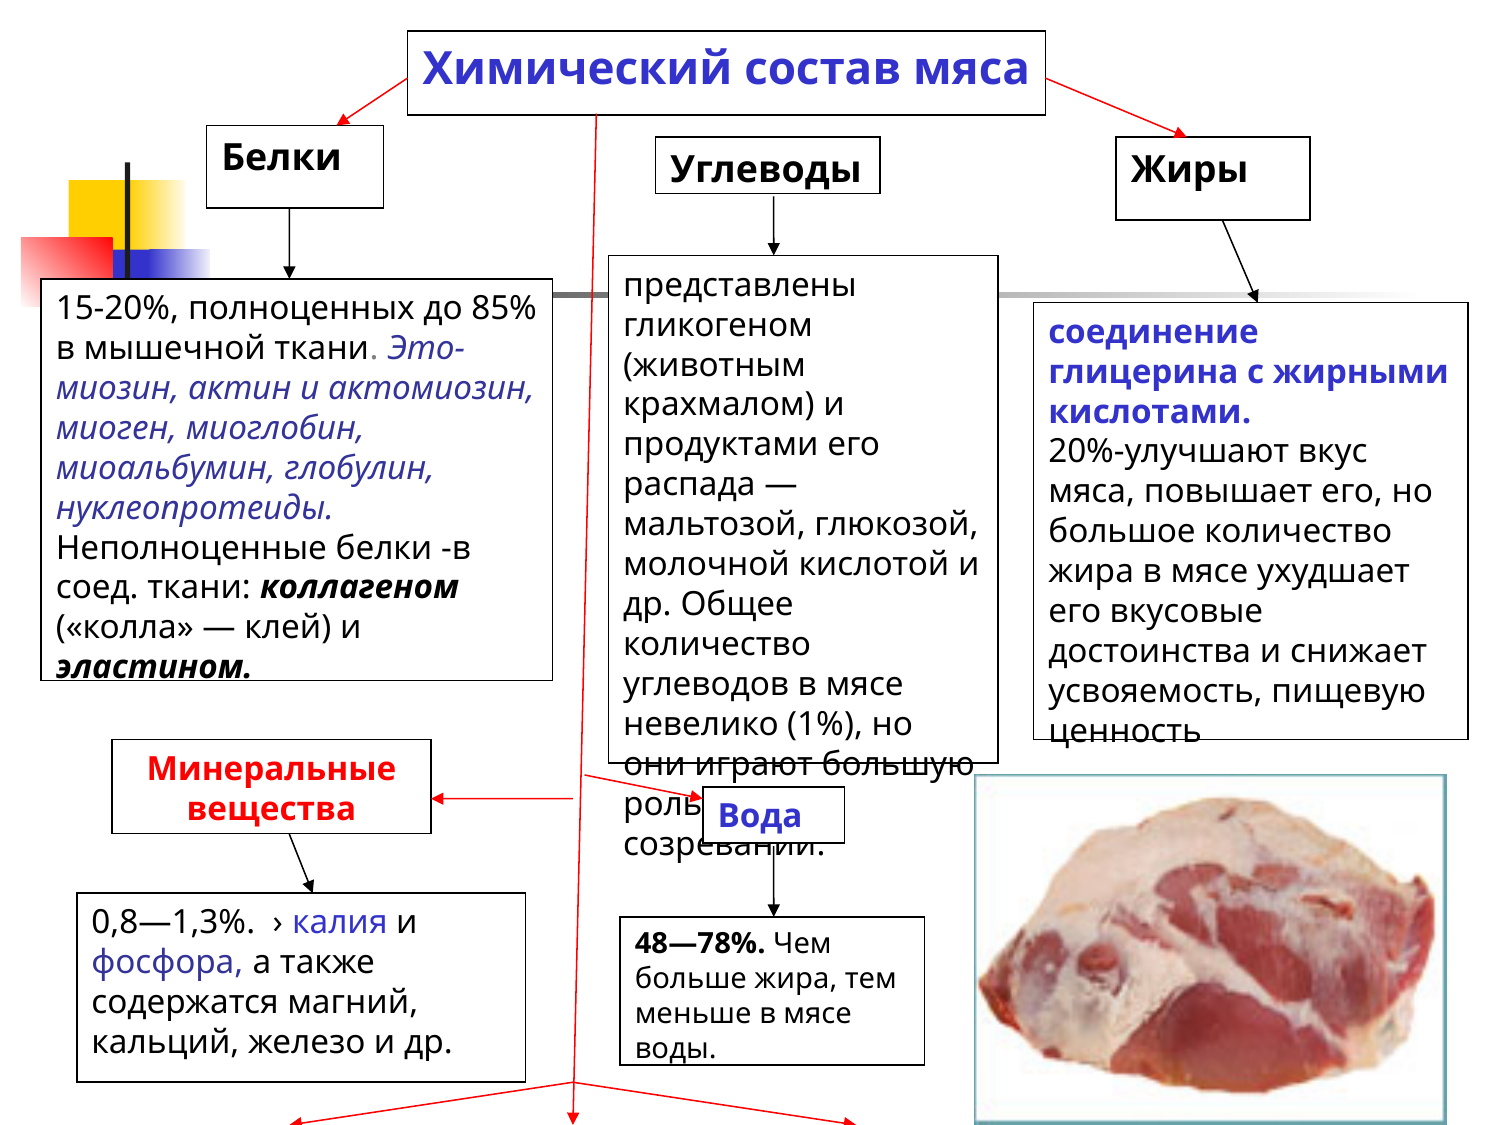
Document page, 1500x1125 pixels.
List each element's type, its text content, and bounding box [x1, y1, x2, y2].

text_box [584, 774, 703, 803]
text_box [336, 77, 408, 126]
text_box [289, 834, 314, 894]
text_box 48—78%. Чем больше жира, тем меньше в мясе воды. [620, 916, 925, 1065]
text_box [767, 846, 780, 917]
text_box 0,8—1,3%. › калия и фосфора, а также содержатся магний, кальций, железо и др. [76, 893, 526, 1083]
text_box Жиры [1116, 137, 1311, 220]
text_box представлены гликогеном (животным крахмалом) и продуктами его распада — мальтозой, глюкозой, молочной кислотой и др. Общее количество углеводов в мясе невелико (1%), но они играют большую роль в его созревании. [608, 255, 999, 764]
text_box [430, 792, 573, 805]
text_box [572, 1082, 857, 1125]
text_box [1222, 219, 1259, 303]
text_box 15-20%, полноценных до 85% в мышечной ткани. Это-миозин, актин и актомиозин, миоген, миоглобин, миоальбумин, глобулин, нуклеопротеиды. Неполноценные белки -в соед. ткани: коллагеном («колла» — клей) и эластином. [41, 278, 553, 681]
picture [974, 774, 1447, 1125]
text_box Химический состав мяса [407, 30, 1046, 115]
text_box [999, 255, 1081, 316]
text_box Минеральные вещества [112, 739, 431, 834]
text_box [283, 208, 296, 279]
text_box Белки [206, 125, 384, 208]
text_box [767, 196, 780, 256]
text_box [289, 1082, 572, 1125]
text_box Углеводы [655, 137, 880, 194]
text_box соединение глицерина с жирными кислотами. 20%-улучшают вкус мяса, повышает его, но большое количество жира в мясе ухудшает его вкусовые достоинства и снижает усвояемость, пищевую ценность [1033, 302, 1468, 740]
text_box [566, 1083, 580, 1125]
text_box [1045, 77, 1187, 139]
text_box Вода [702, 786, 845, 844]
